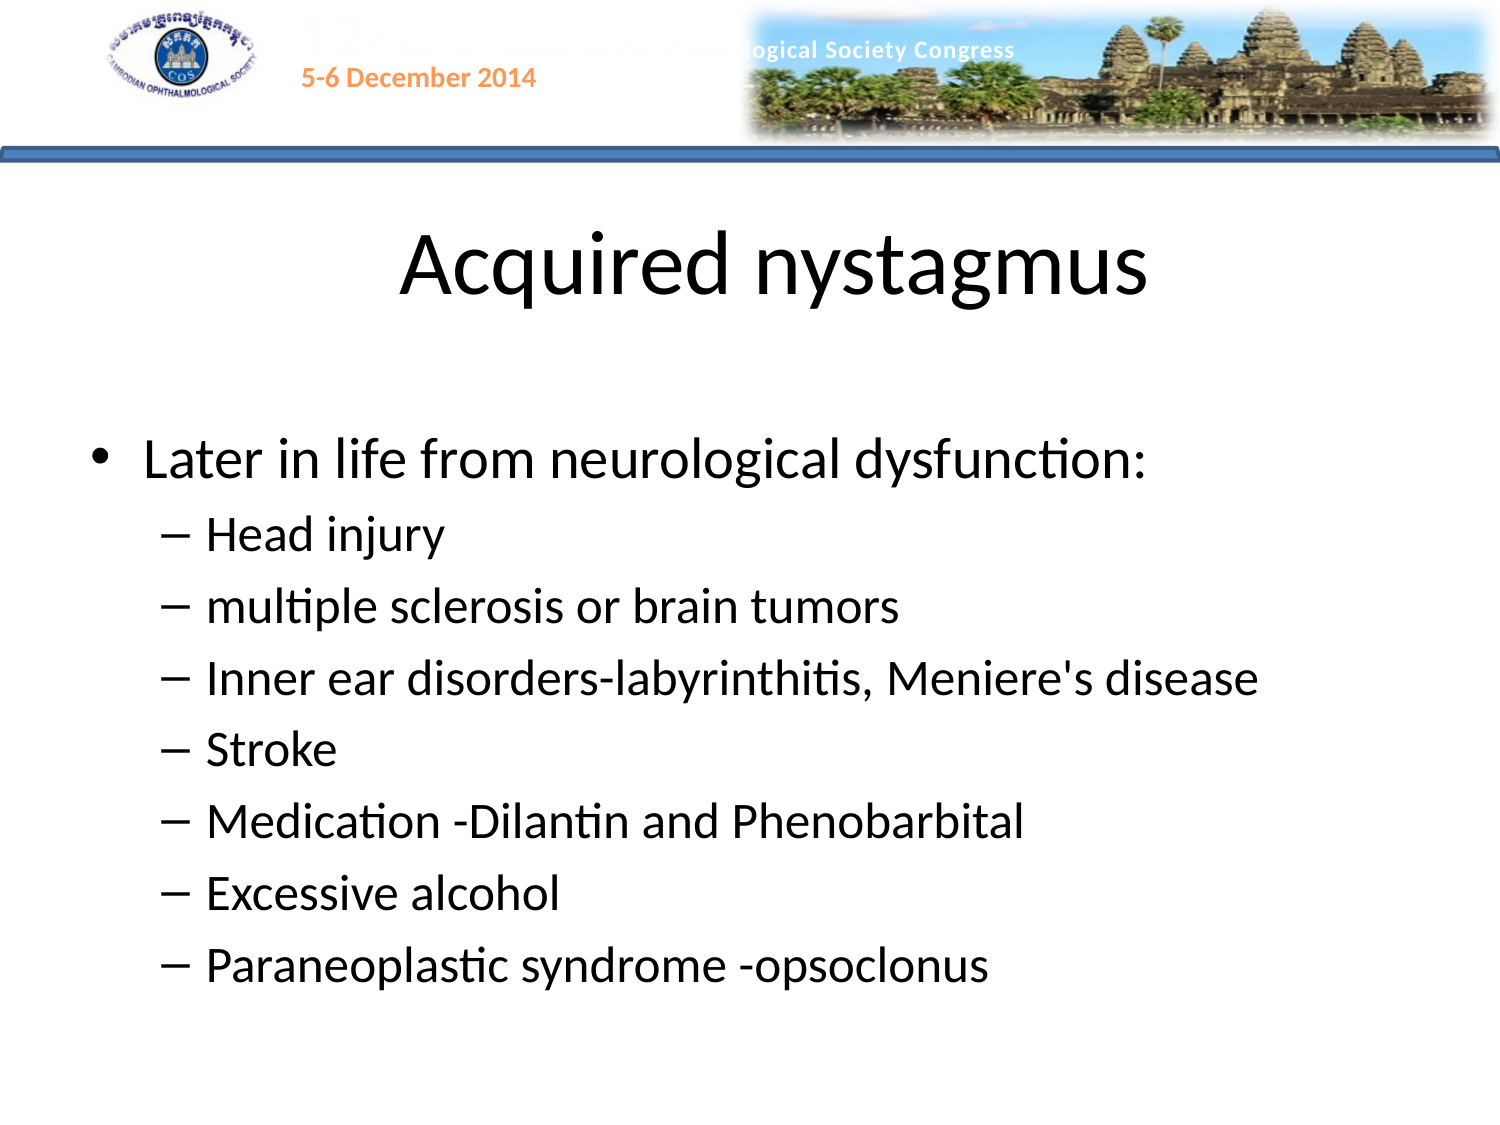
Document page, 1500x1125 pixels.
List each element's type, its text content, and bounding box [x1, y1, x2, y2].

picture [118, 17, 247, 95]
picture [767, 29, 1472, 120]
list Later in life from neurological dysfunction: Head injury multiple sclerosis or brain tumors Inner ear disorders-labyrinthitis, Meniere's disease Stroke Medication -Dilantin and Phenobarbital Excessive alcohol Paraneoplastic syndrome -opsoclonus [75, 412, 1425, 1005]
title Acquired nystagmus [99, 174, 1450, 342]
